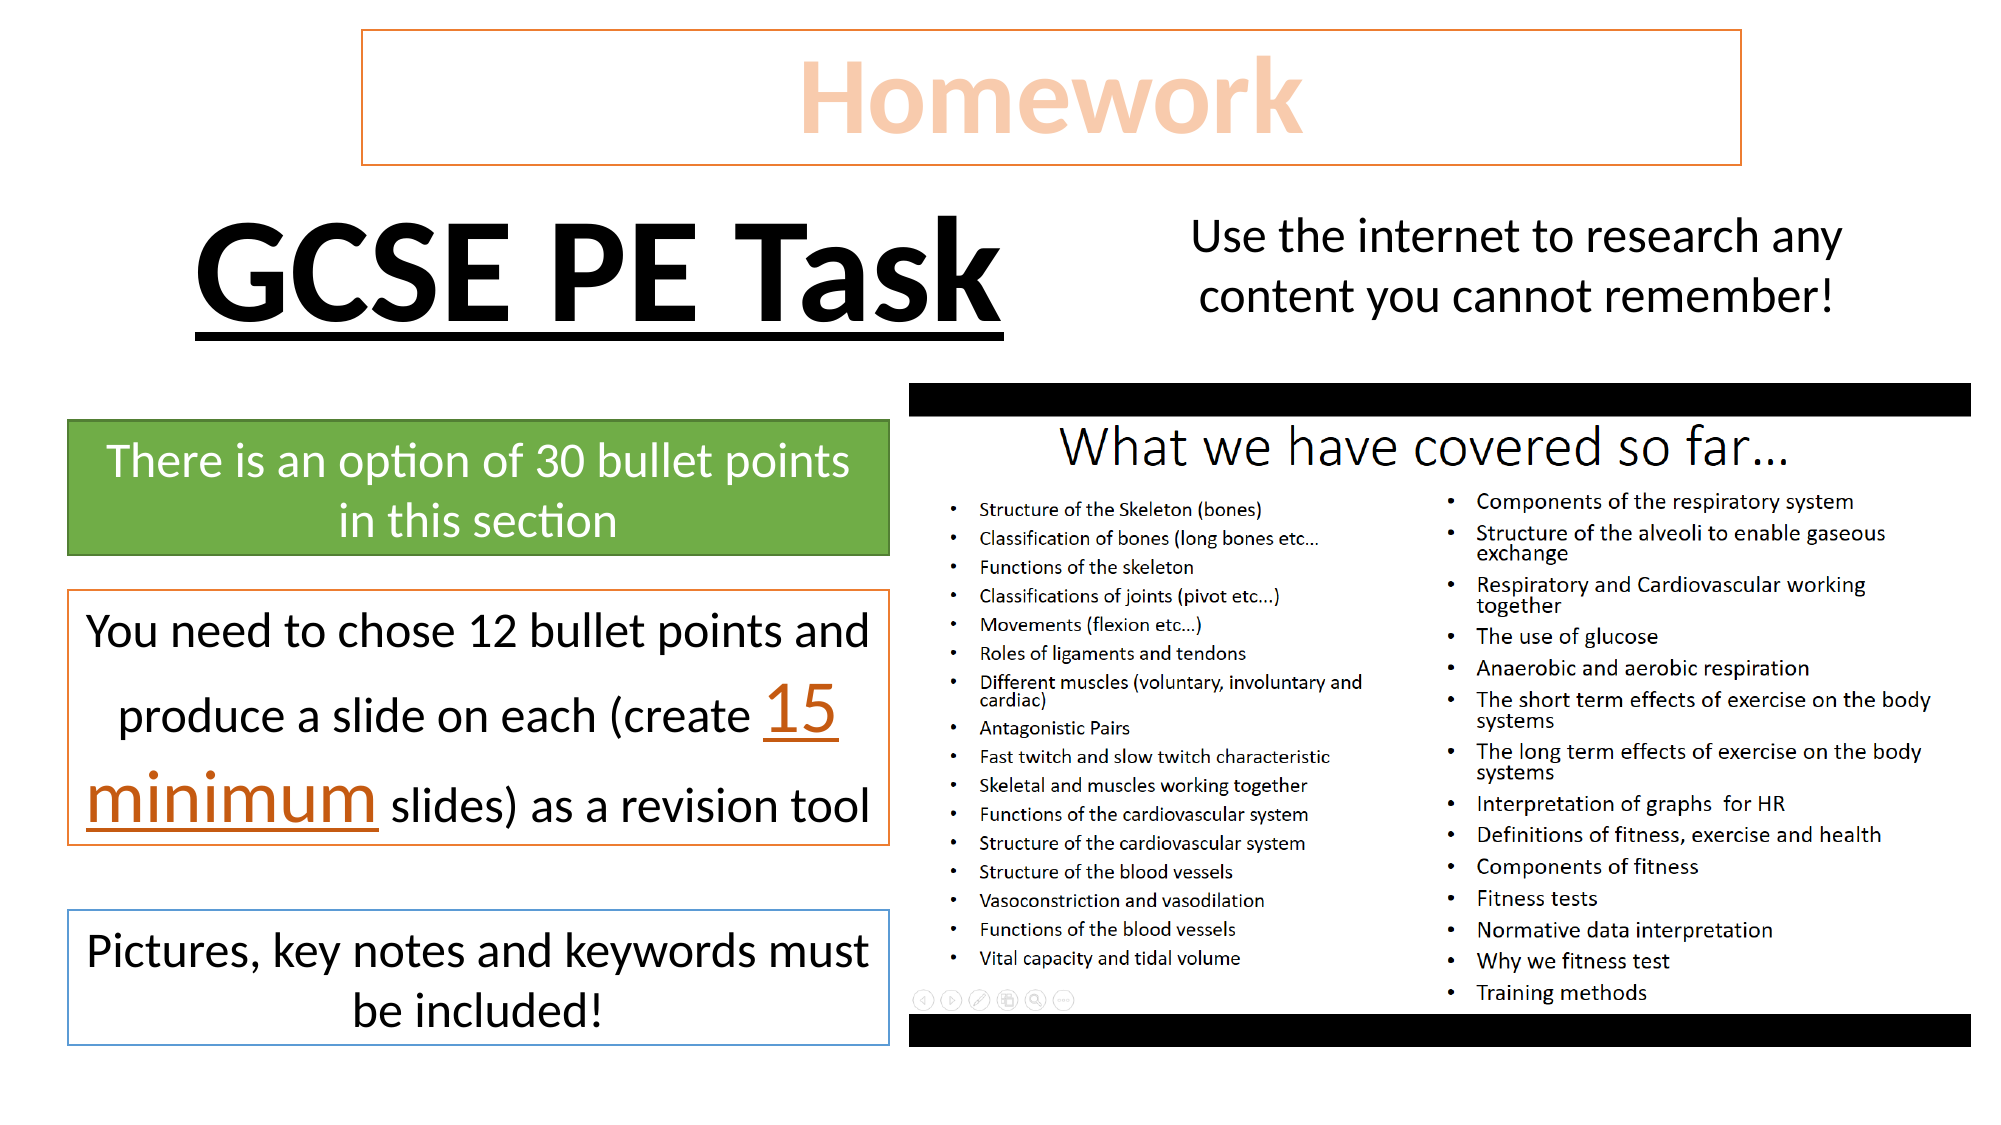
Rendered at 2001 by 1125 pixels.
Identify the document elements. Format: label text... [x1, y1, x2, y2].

title Homework [361, 29, 1742, 166]
text_box Use the internet to research any content you cannot remember! [1133, 194, 1901, 330]
text_box Pictures, key notes and keywords must be included! [67, 909, 890, 1046]
text_box There is an option of 30 bullet points in this section [67, 419, 890, 556]
text_box GCSE PE Task [0, 164, 1518, 360]
picture [909, 383, 1971, 1047]
text_box You need to chose 12 bullet points and produce a slide on each (create 15 minimum slides) as a revision tool [67, 589, 890, 846]
